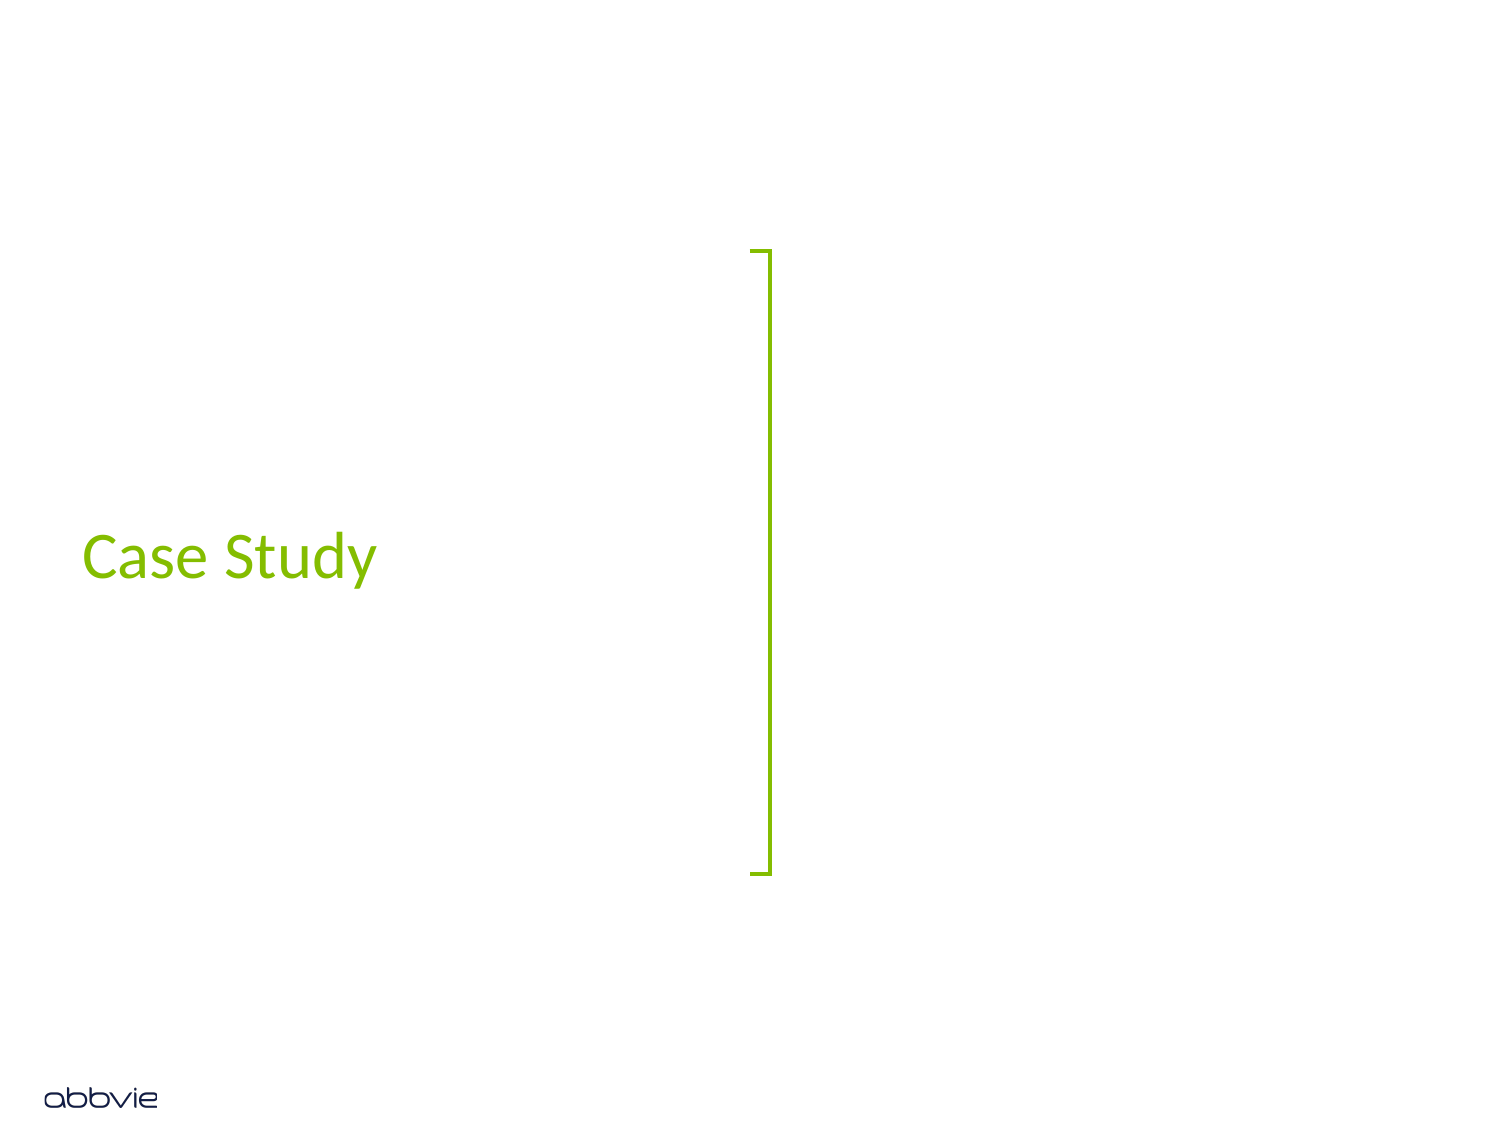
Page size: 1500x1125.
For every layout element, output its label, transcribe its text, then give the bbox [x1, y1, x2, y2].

title Case Study [67, 360, 743, 600]
